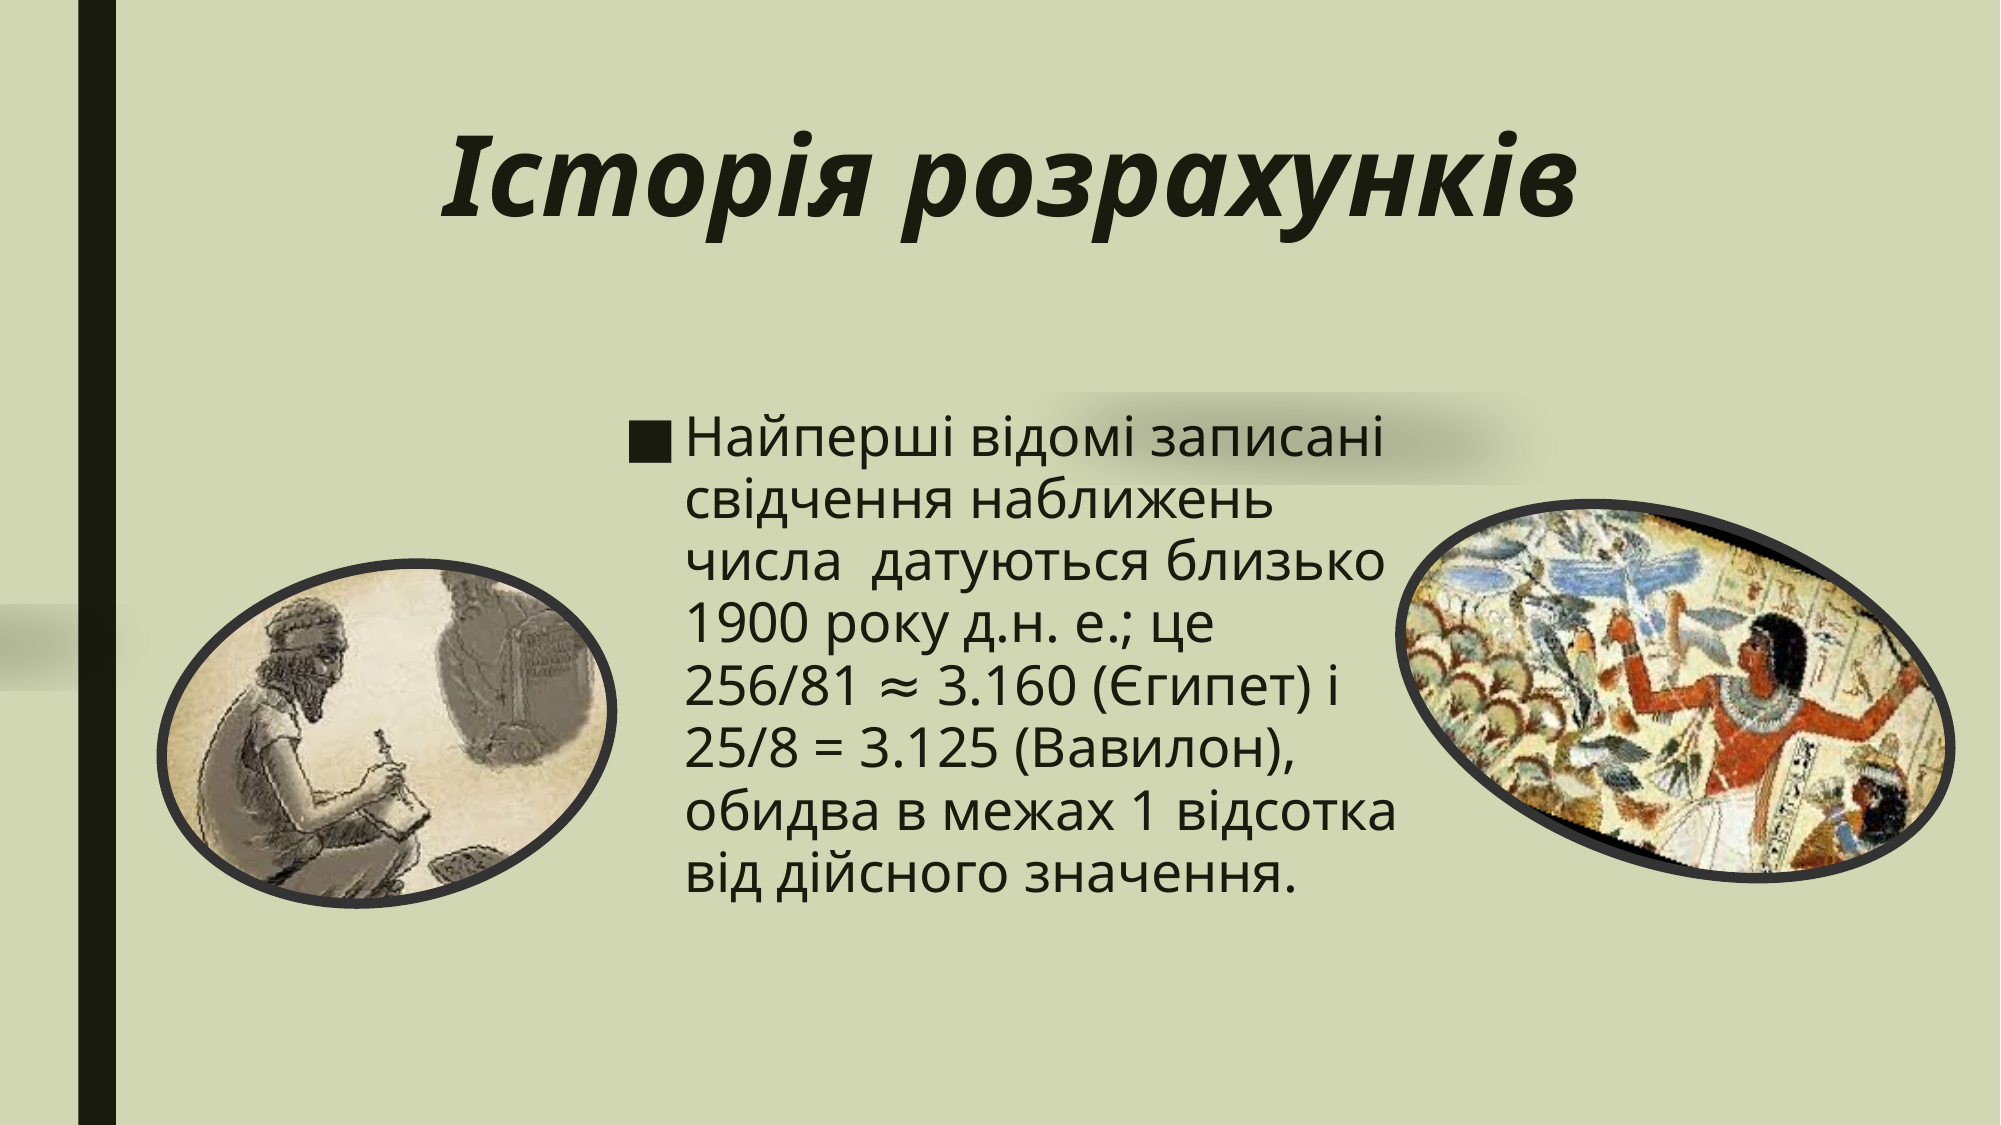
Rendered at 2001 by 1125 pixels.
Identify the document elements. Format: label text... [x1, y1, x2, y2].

picture [159, 566, 615, 901]
picture [1391, 510, 1960, 872]
title Історія розрахунків [225, 112, 1800, 357]
list Найперші відомі записані свідчення наближень числа датуються близько 1900 року д.н. е.; це 256/81 ≈ 3.160 (Єгипет) і 25/8 = 3.125 (Вавилон), обидва в межах 1 відсотка від дійсного значення. [609, 398, 1416, 928]
